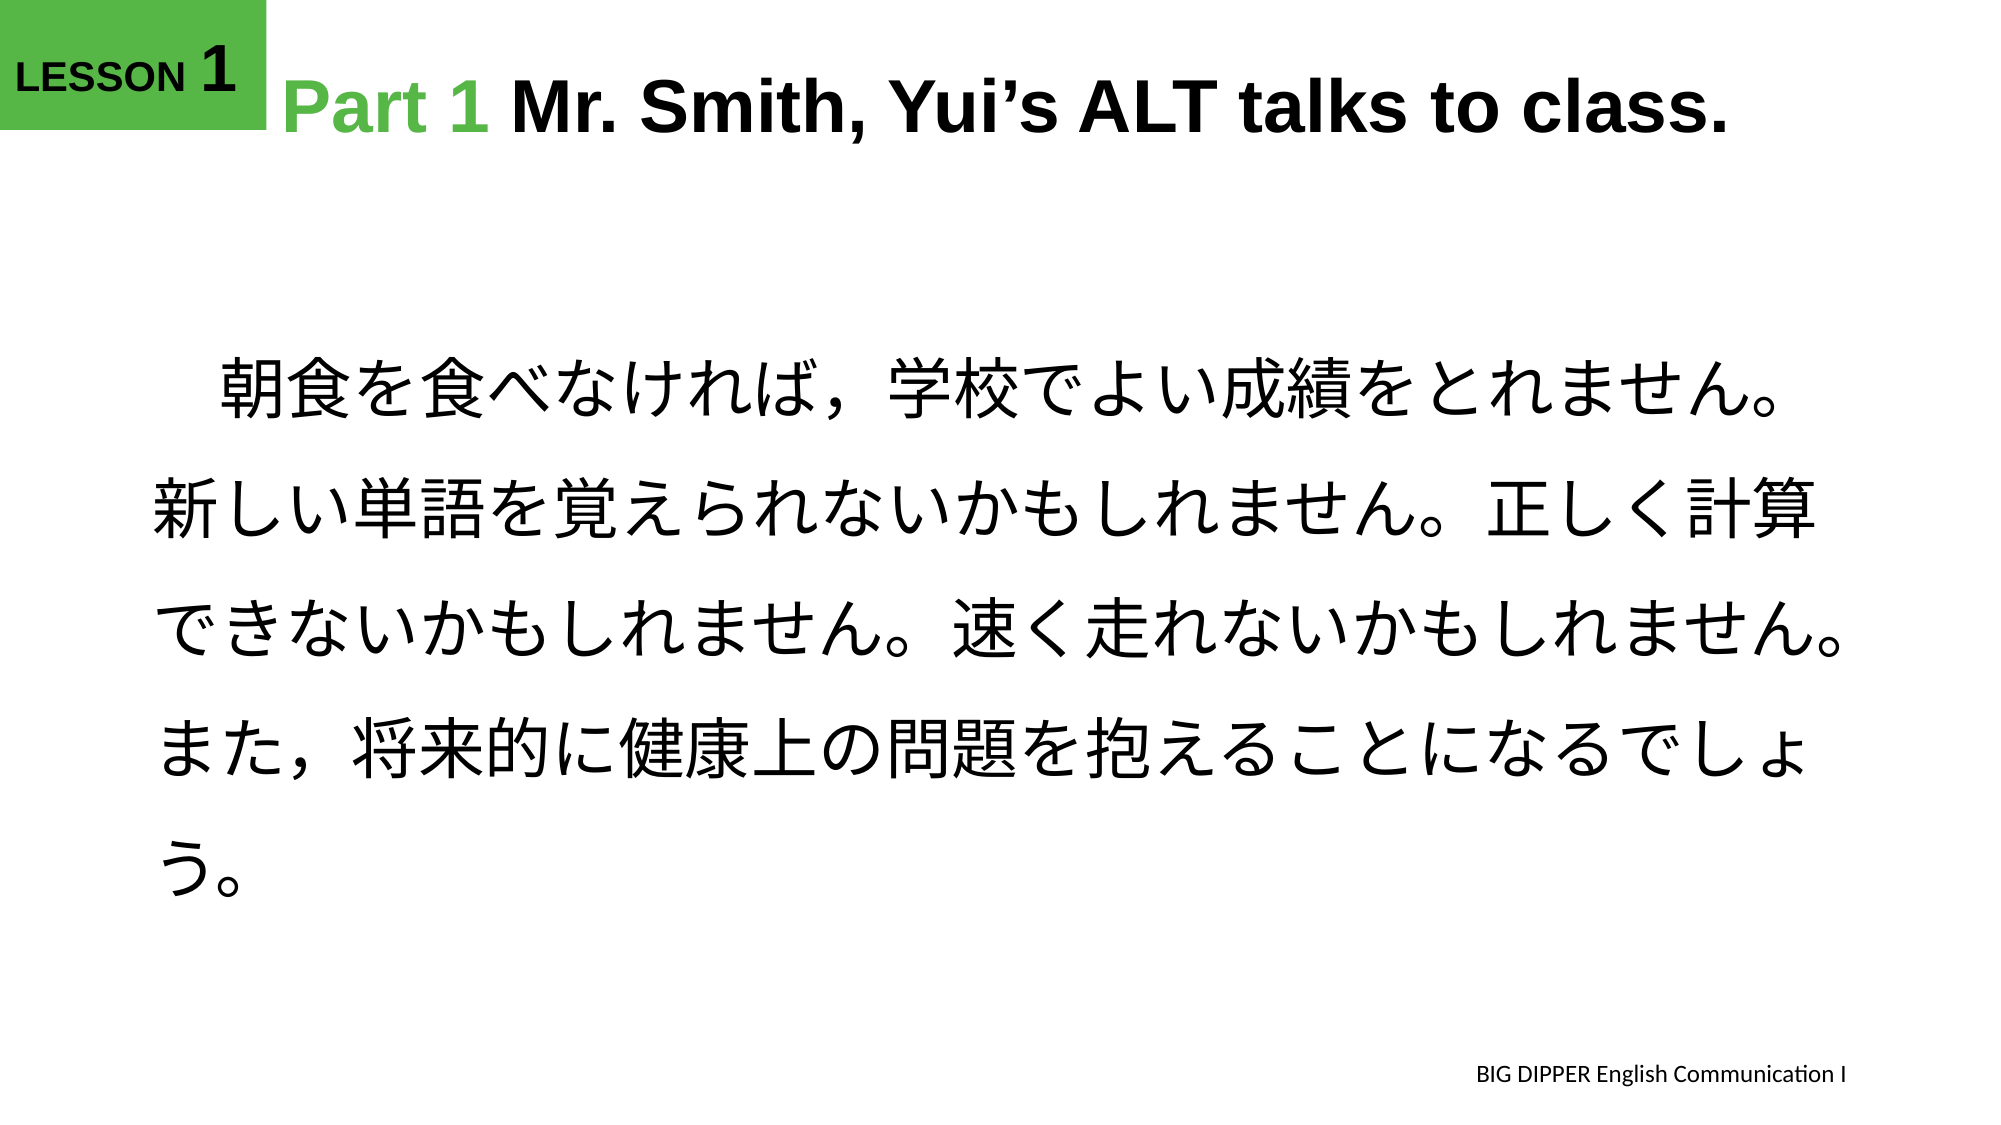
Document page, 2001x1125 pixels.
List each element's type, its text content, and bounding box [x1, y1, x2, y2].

list 朝食を食べなければ，学校でよい成績をとれません。新しい単語を覚えられないかもしれません。正しく計算できないかもしれません。速く走れないかもしれません。また，将来的に健康上の問題を抱えることになるでしょう。 [137, 299, 1863, 1014]
title Part 1 Mr. Smith, Yui’s ALT talks to class. [266, 59, 1863, 278]
footer BIG DIPPER English Communication I [1187, 1042, 1863, 1103]
